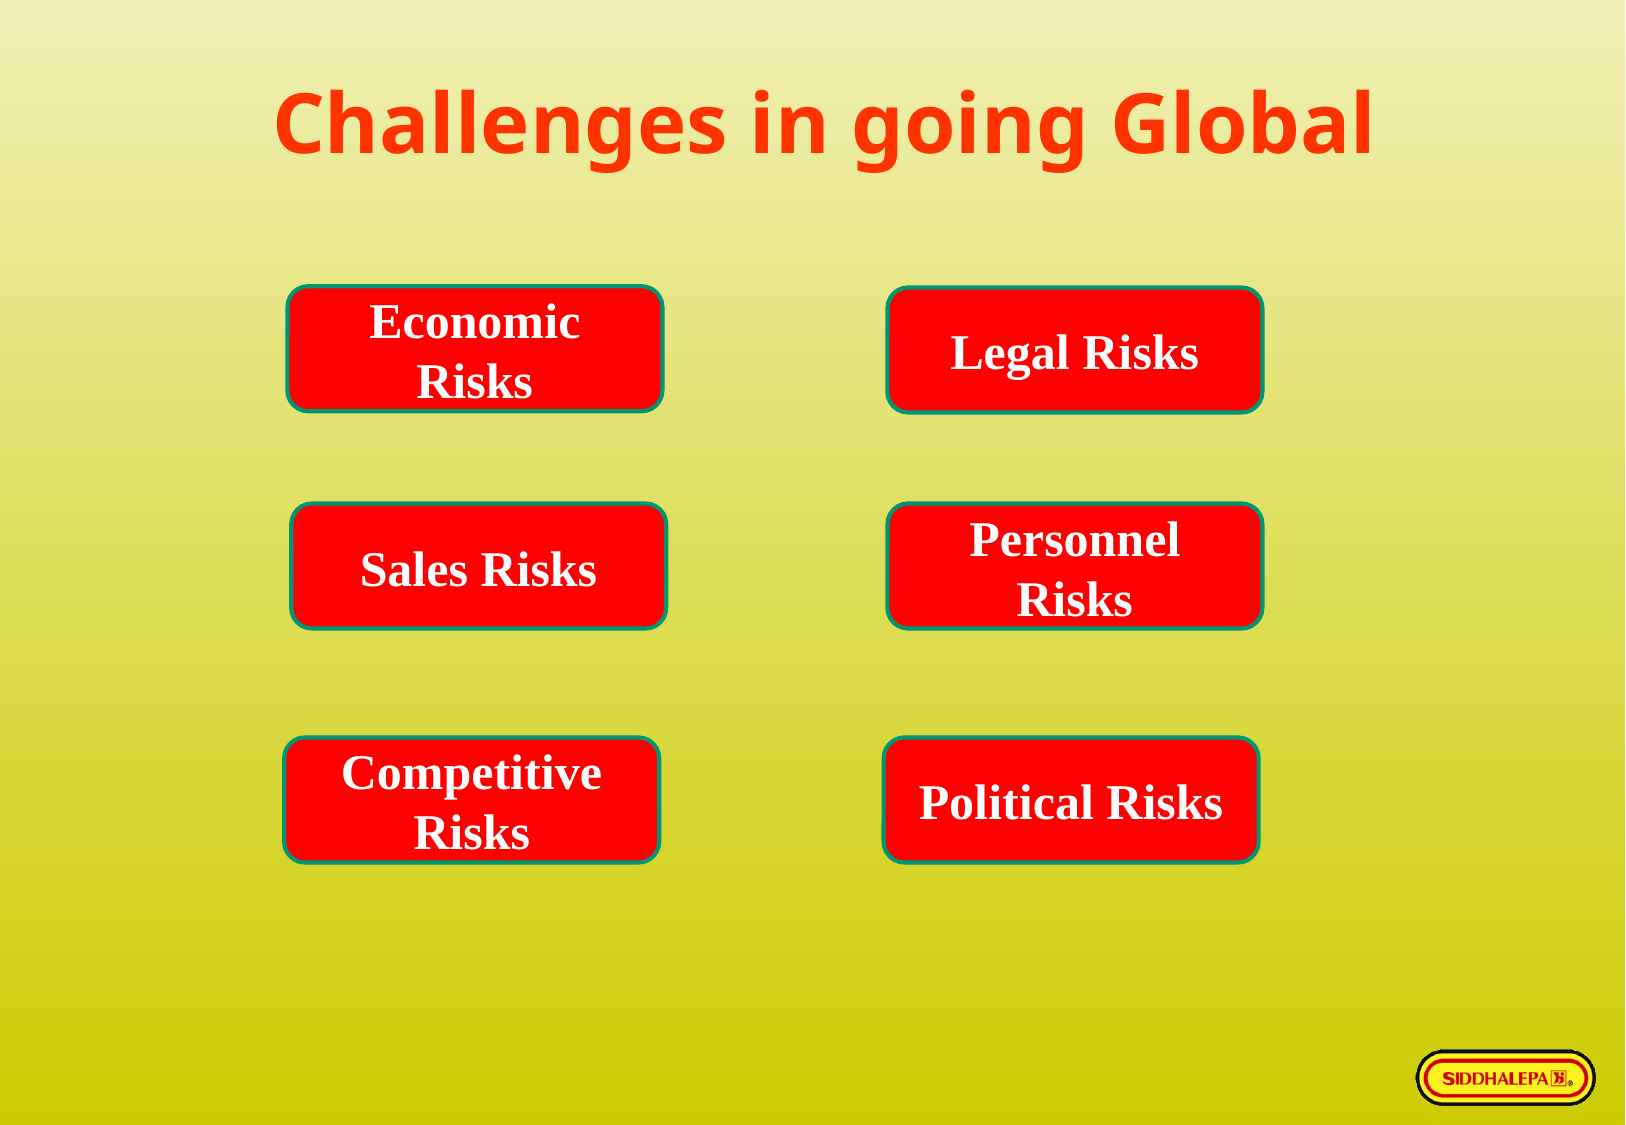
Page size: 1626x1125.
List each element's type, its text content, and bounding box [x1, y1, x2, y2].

text_box Sales Risks [289, 501, 669, 631]
text_box Competitive Risks [282, 735, 662, 865]
text_box Challenges in going Global [149, 62, 1500, 178]
text_box Economic Risks [285, 284, 665, 414]
picture [1415, 1049, 1596, 1106]
text_box Legal Risks [885, 285, 1265, 415]
text_box Political Risks [881, 735, 1261, 865]
text_box Personnel Risks [885, 501, 1265, 631]
